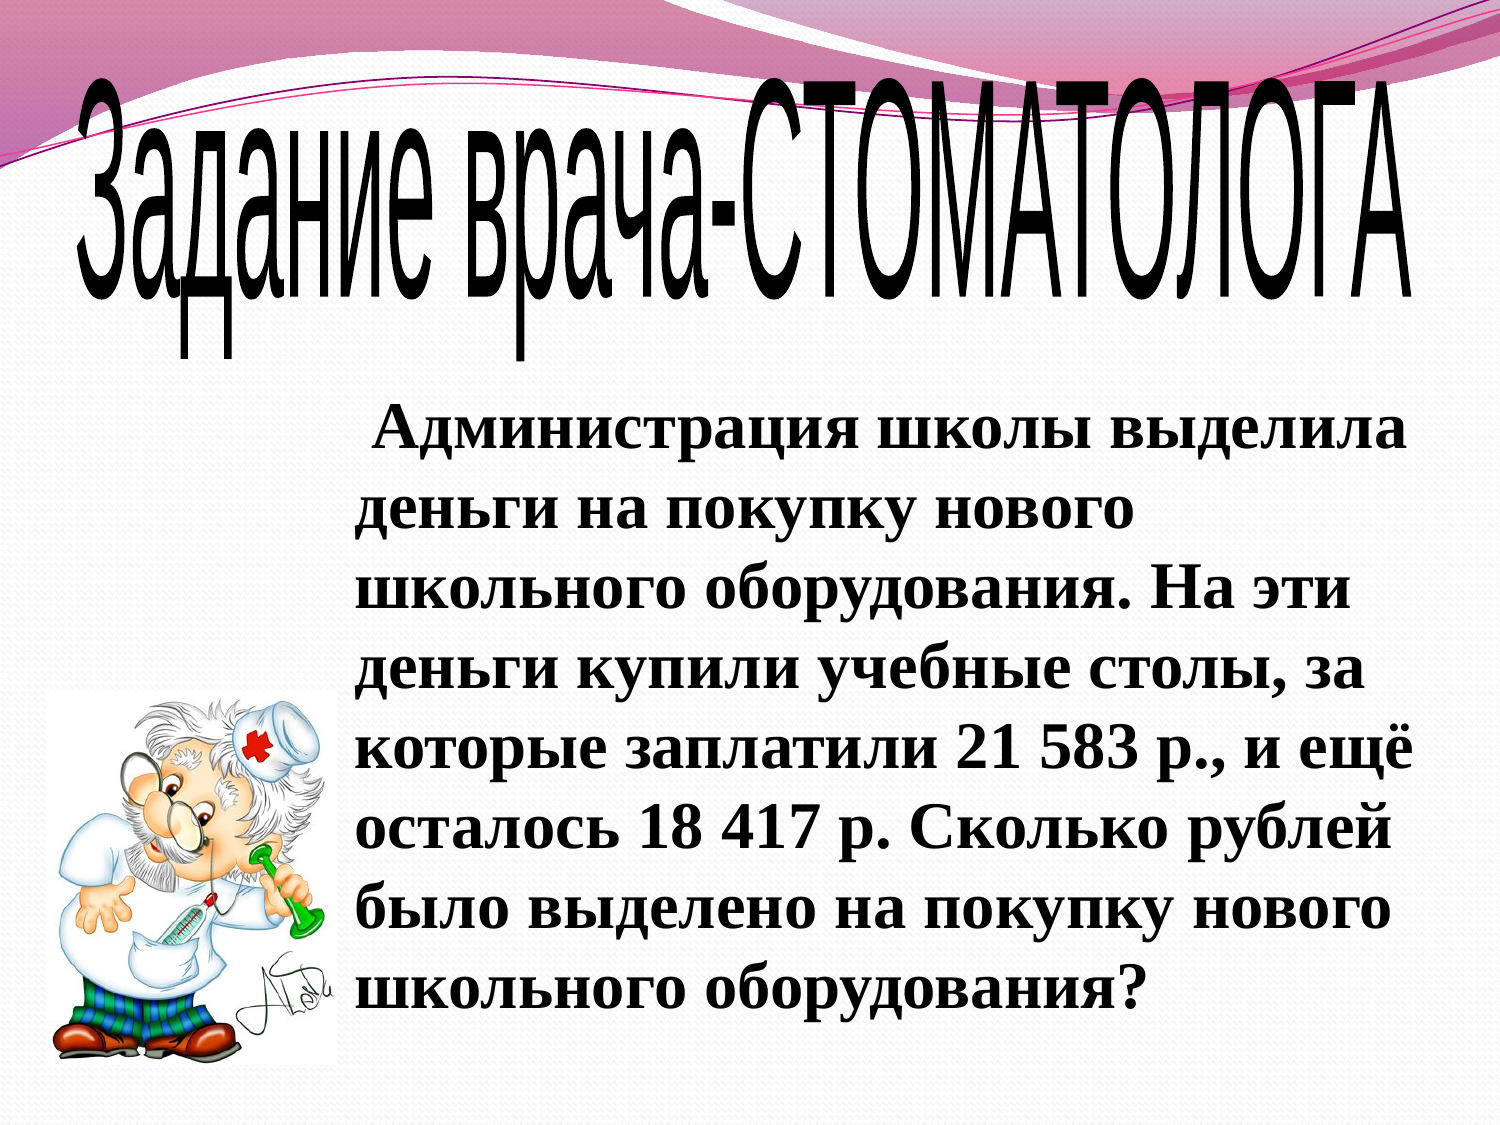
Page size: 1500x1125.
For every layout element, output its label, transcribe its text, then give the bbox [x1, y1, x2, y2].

picture [46, 691, 337, 1065]
text_box Администрация школы выделила деньги на покупку нового школьного оборудования. На эти деньги купили учебные столы, за которые заплатили 21 583 р., и ещё осталось 18 417 р. Сколько рублей было выделено на покупку нового школьного оборудования? [339, 374, 1454, 1030]
